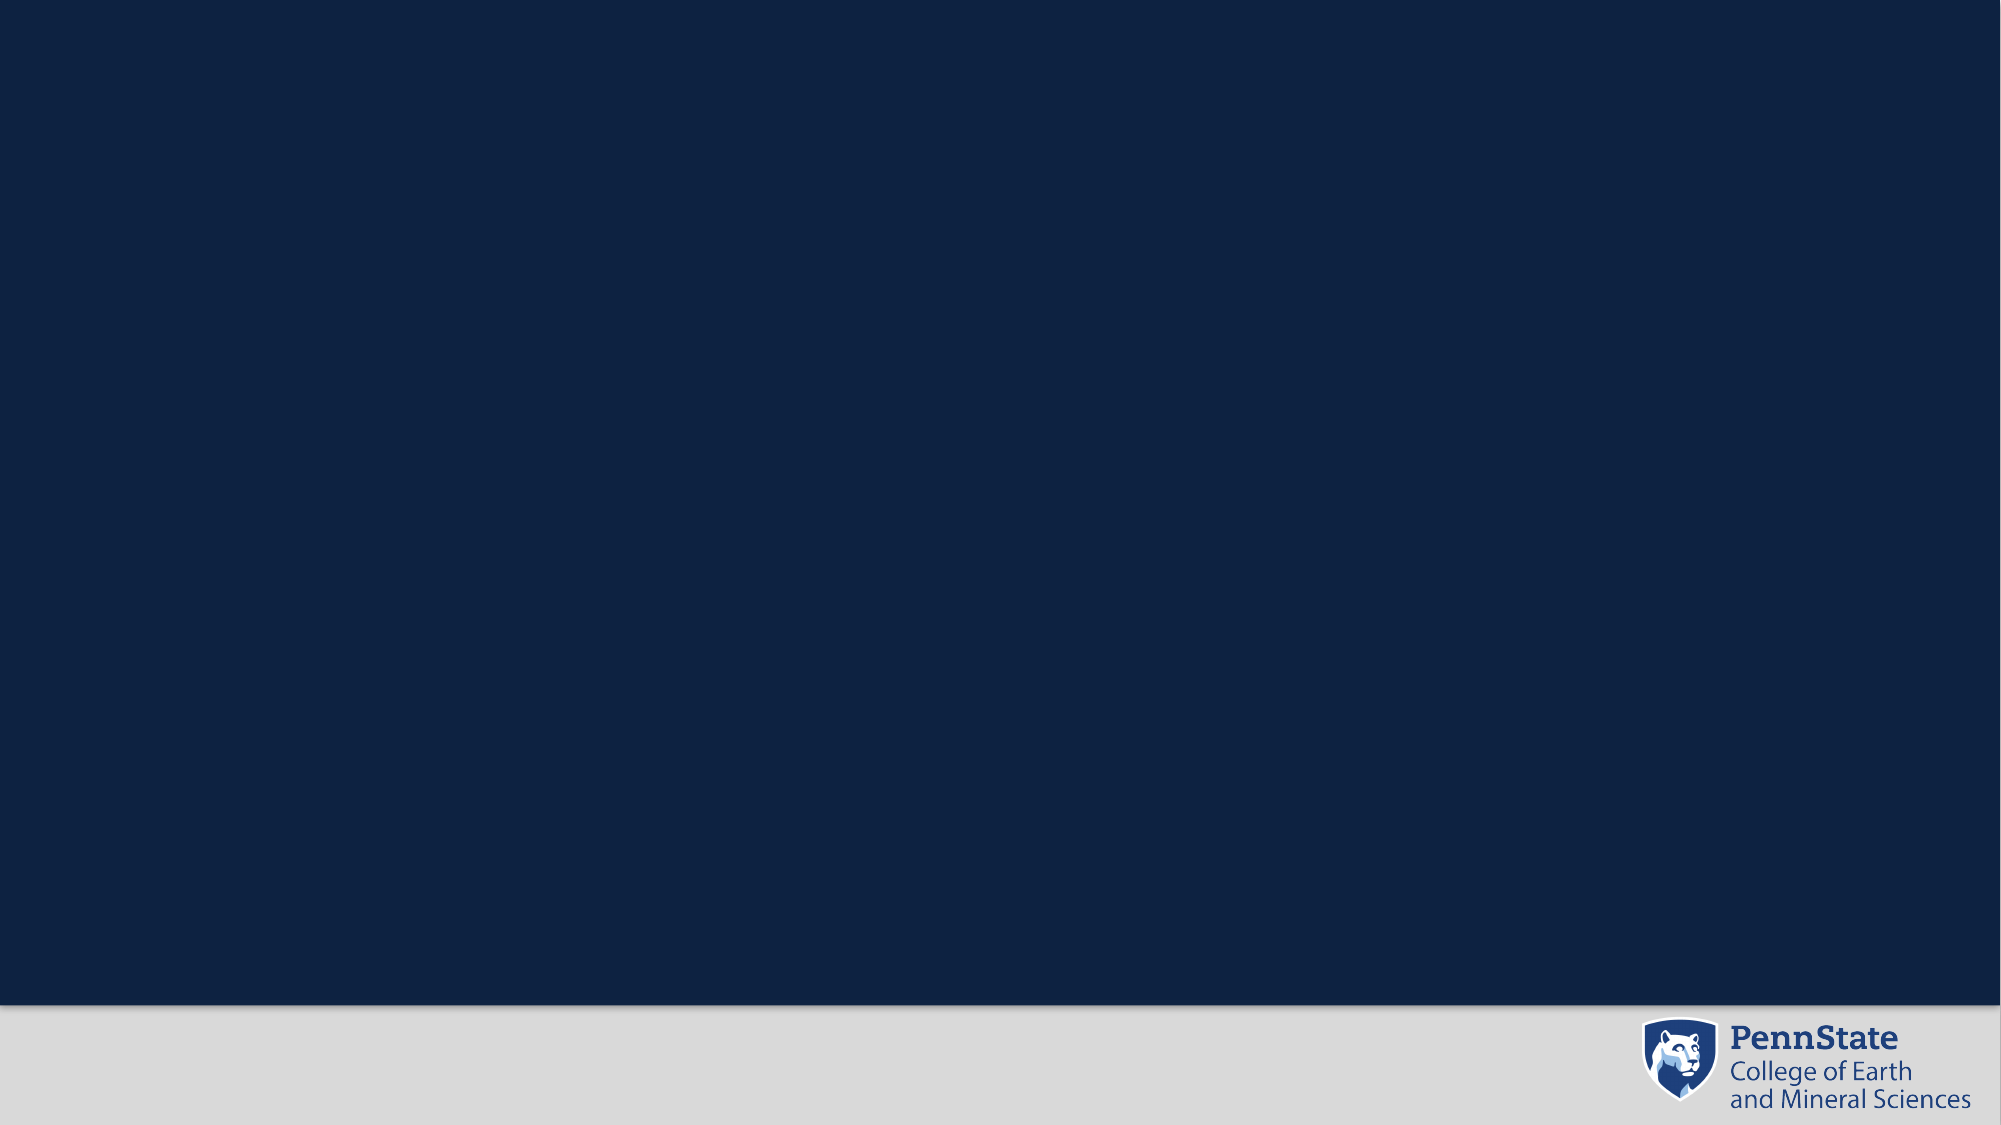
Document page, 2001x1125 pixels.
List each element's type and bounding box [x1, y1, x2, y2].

picture [1609, 1008, 1983, 1122]
